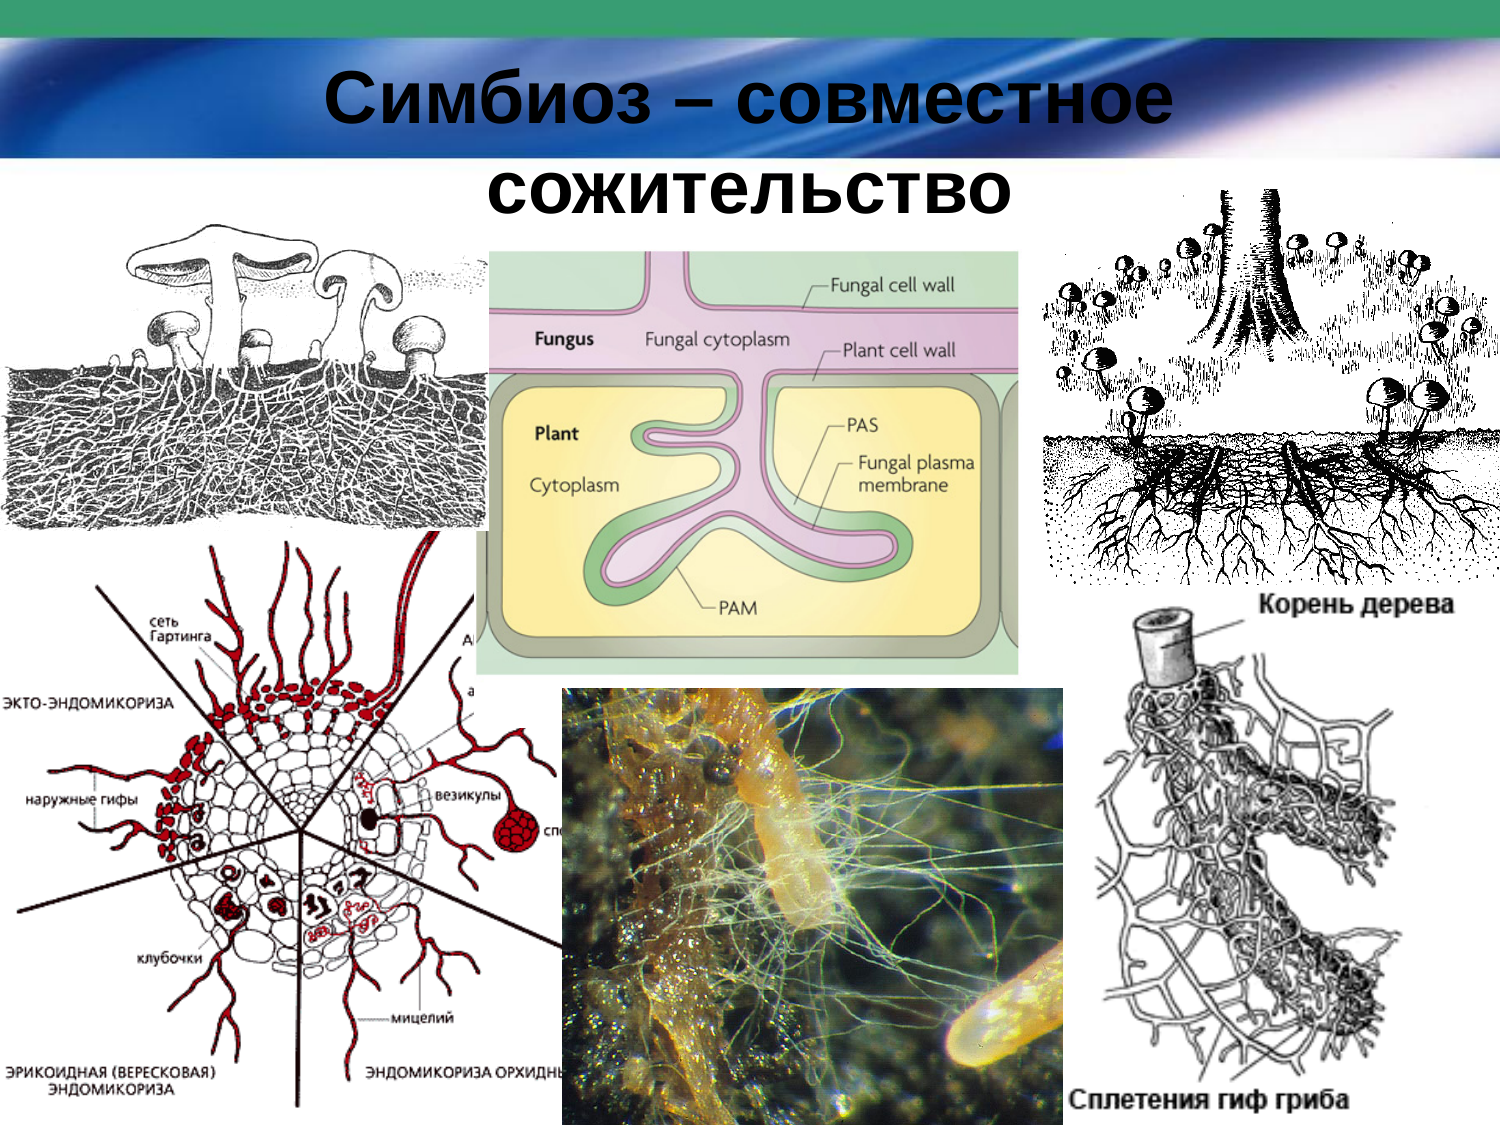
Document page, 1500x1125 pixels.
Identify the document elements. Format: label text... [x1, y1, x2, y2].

picture [0, 0, 1500, 1125]
title Симбиоз – совместное сожительство [74, 44, 1426, 233]
